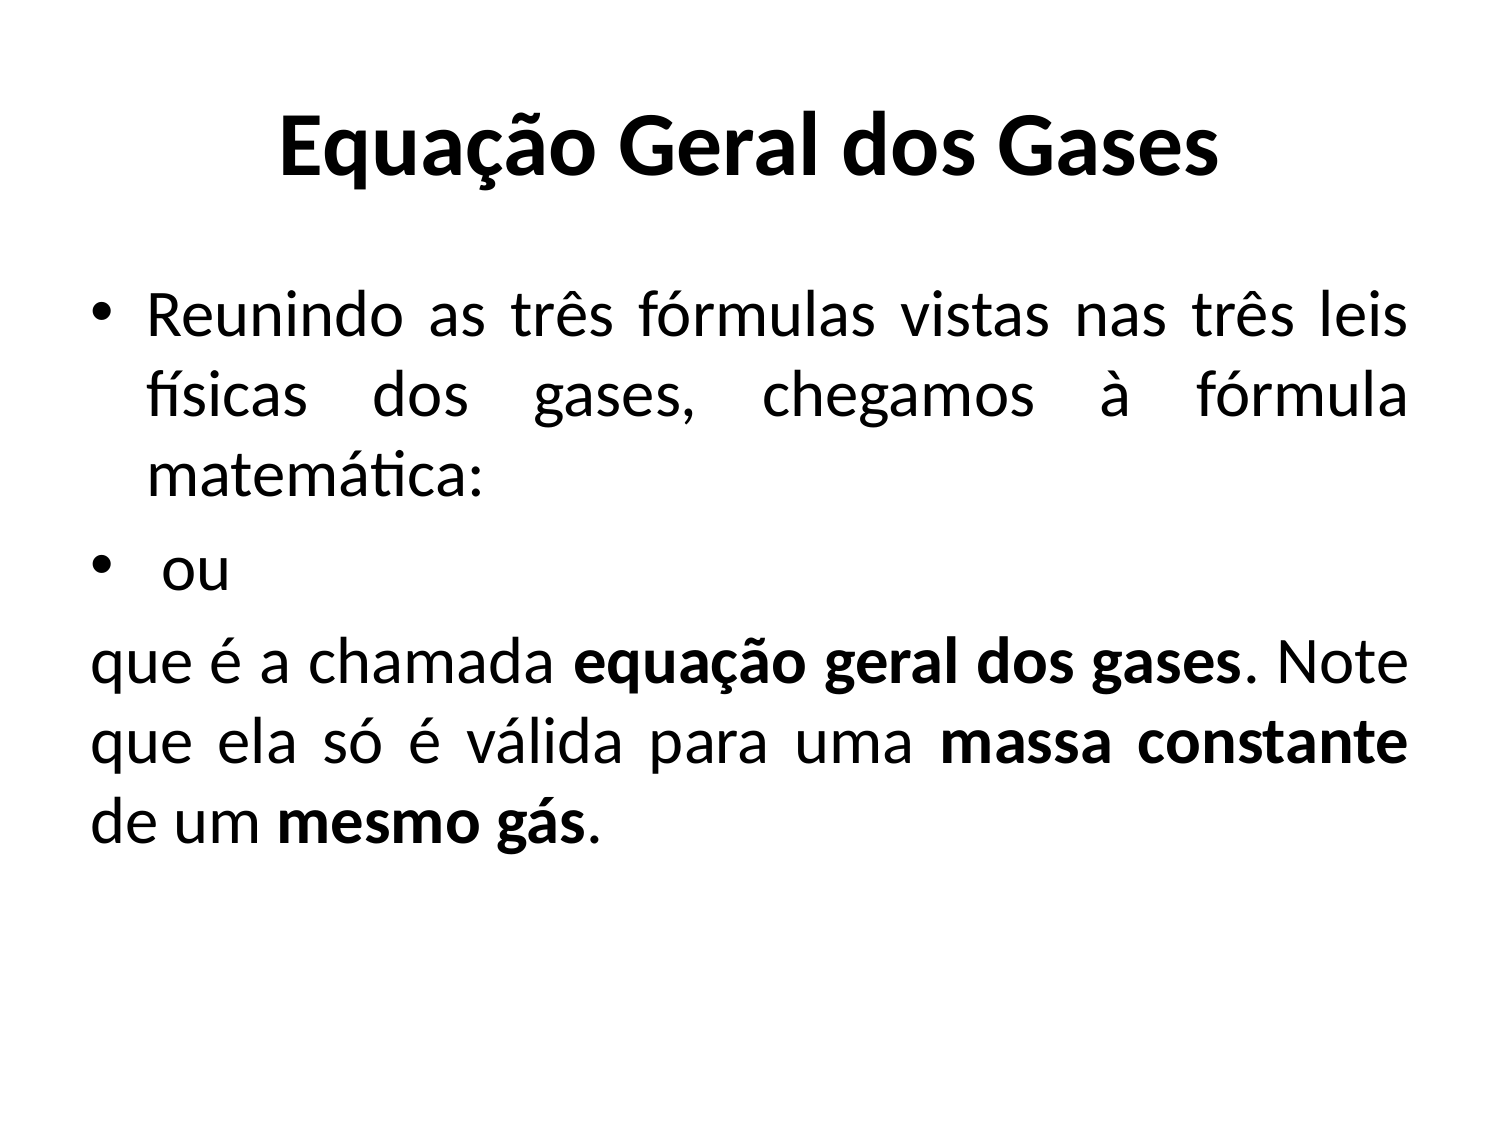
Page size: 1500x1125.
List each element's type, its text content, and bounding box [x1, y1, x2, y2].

title Equação Geral dos Gases [75, 45, 1425, 233]
